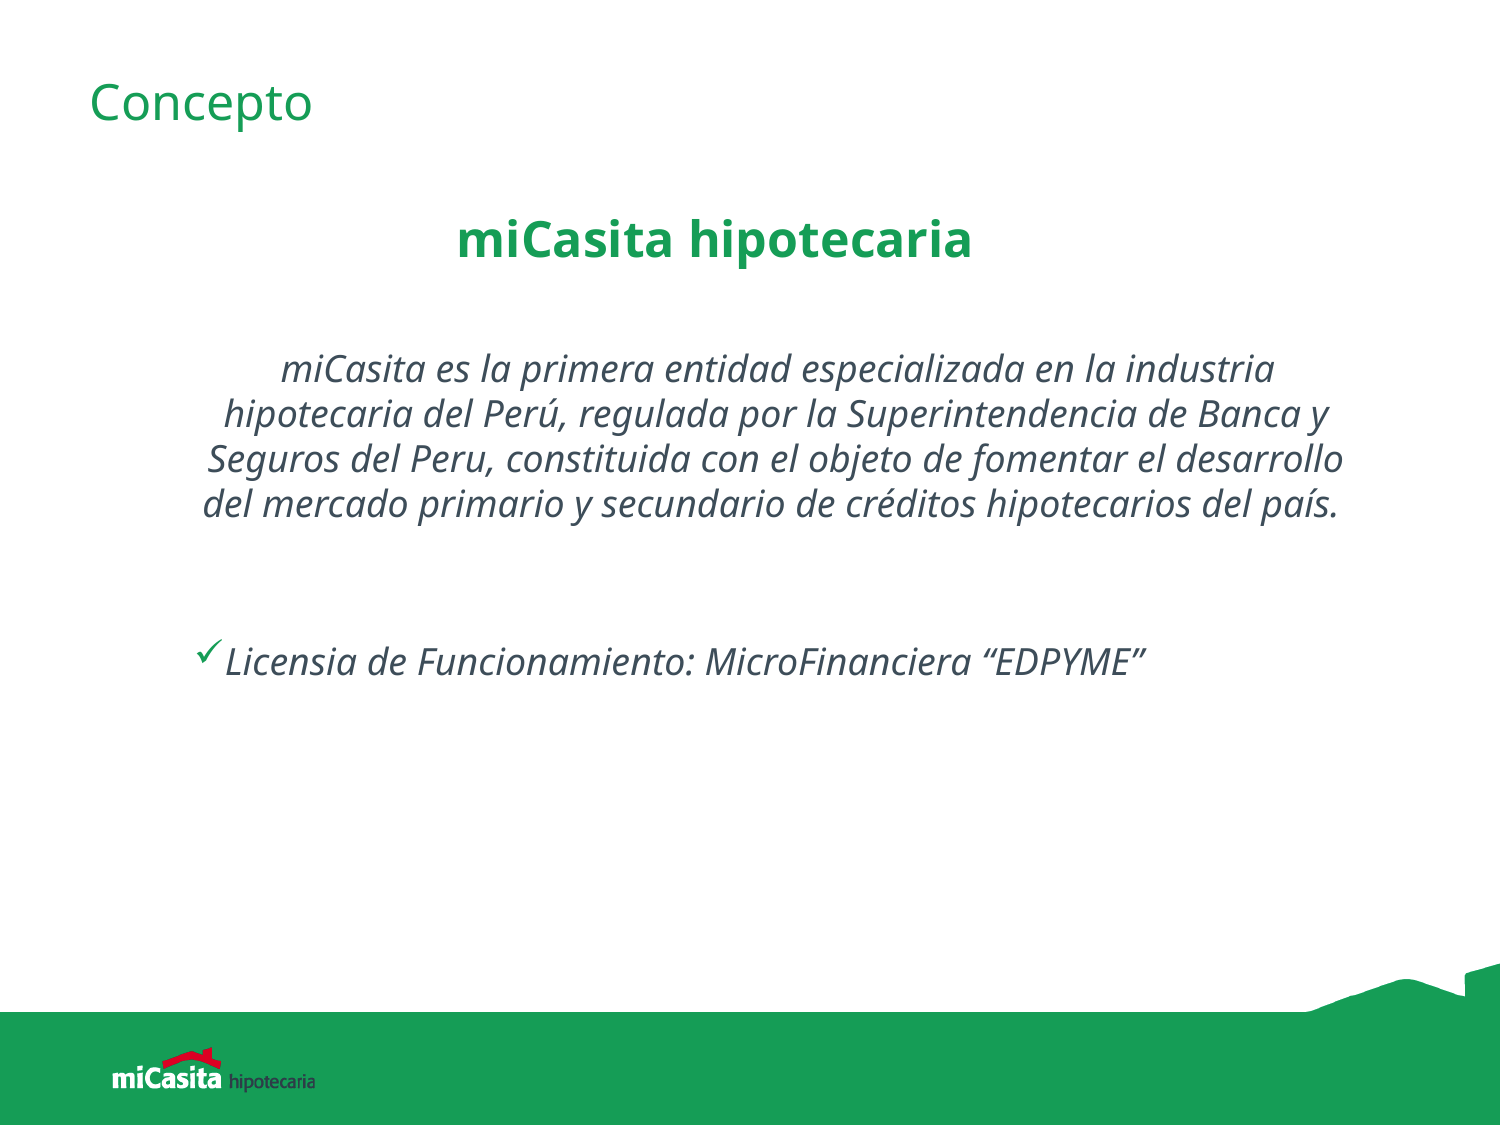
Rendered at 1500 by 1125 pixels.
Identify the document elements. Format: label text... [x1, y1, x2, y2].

picture [0, 899, 1500, 1125]
list miCasita hipotecaria miCasita es la primera entidad especializada en la industria hipotecaria del Perú, regulada por la Superintendencia de Banca y Seguros del Peru, constituida con el objeto de fomentar el desarrollo del mercado primario y secundario de créditos hipotecarios del país. Licensia de Funcionamiento: MicroFinanciera “EDPYME” [52, 199, 1379, 951]
text_box Concepto [75, 49, 1400, 138]
